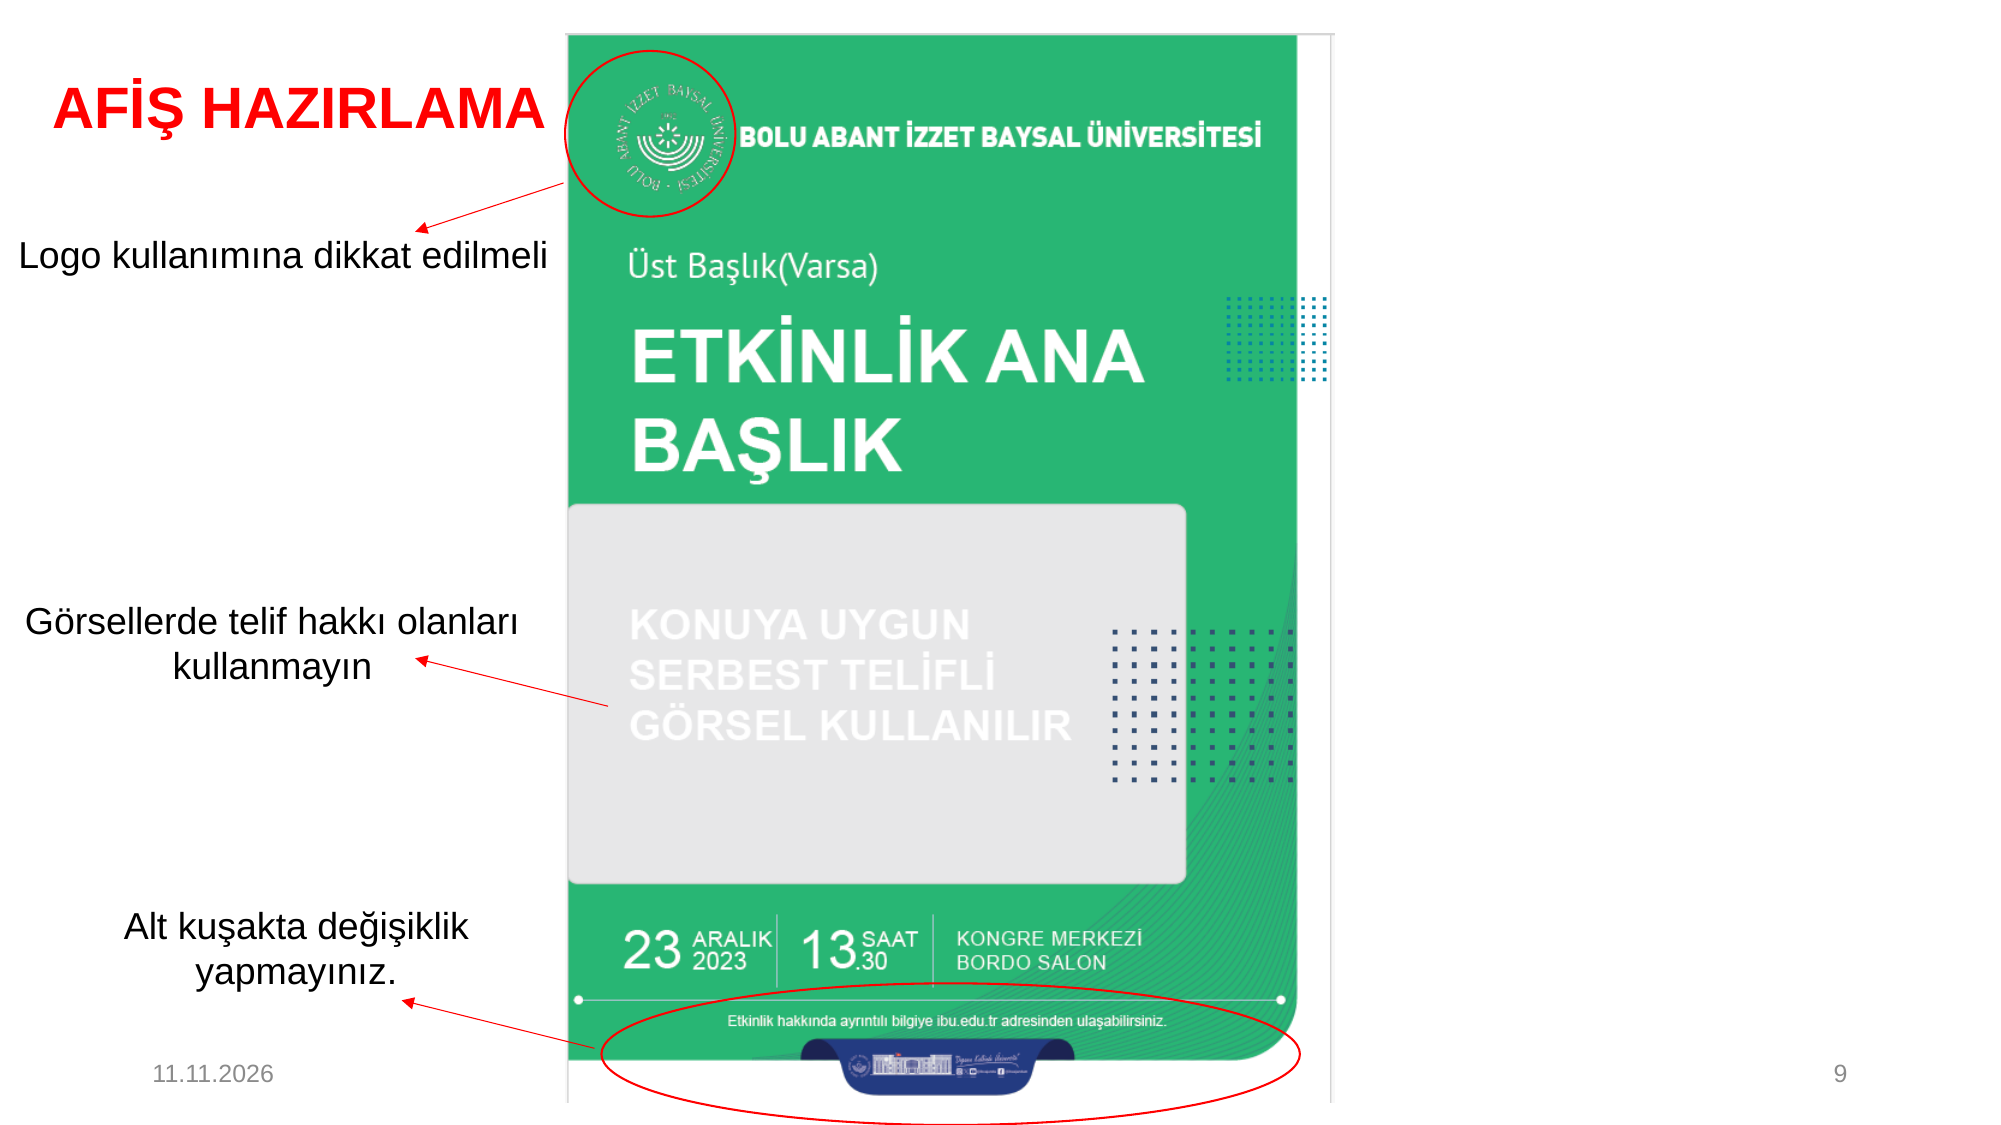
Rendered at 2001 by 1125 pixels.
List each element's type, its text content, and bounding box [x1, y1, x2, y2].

text_box Logo kullanımına dikkat edilmeli [3, 223, 564, 284]
text_box [692, 1103, 1209, 1125]
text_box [401, 1000, 595, 1049]
picture [565, 33, 1335, 1103]
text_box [415, 658, 609, 707]
title AFİŞ HAZIRLAMA [37, 50, 565, 168]
text_box Alt kuşakta değişiklik yapmayınız. [5, 894, 565, 999]
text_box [415, 182, 564, 232]
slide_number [137, 1042, 565, 1103]
text_box Görsellerde telif hakkı olanları kullanmayın [0, 589, 564, 695]
slide_number 9 [1412, 1042, 1863, 1103]
